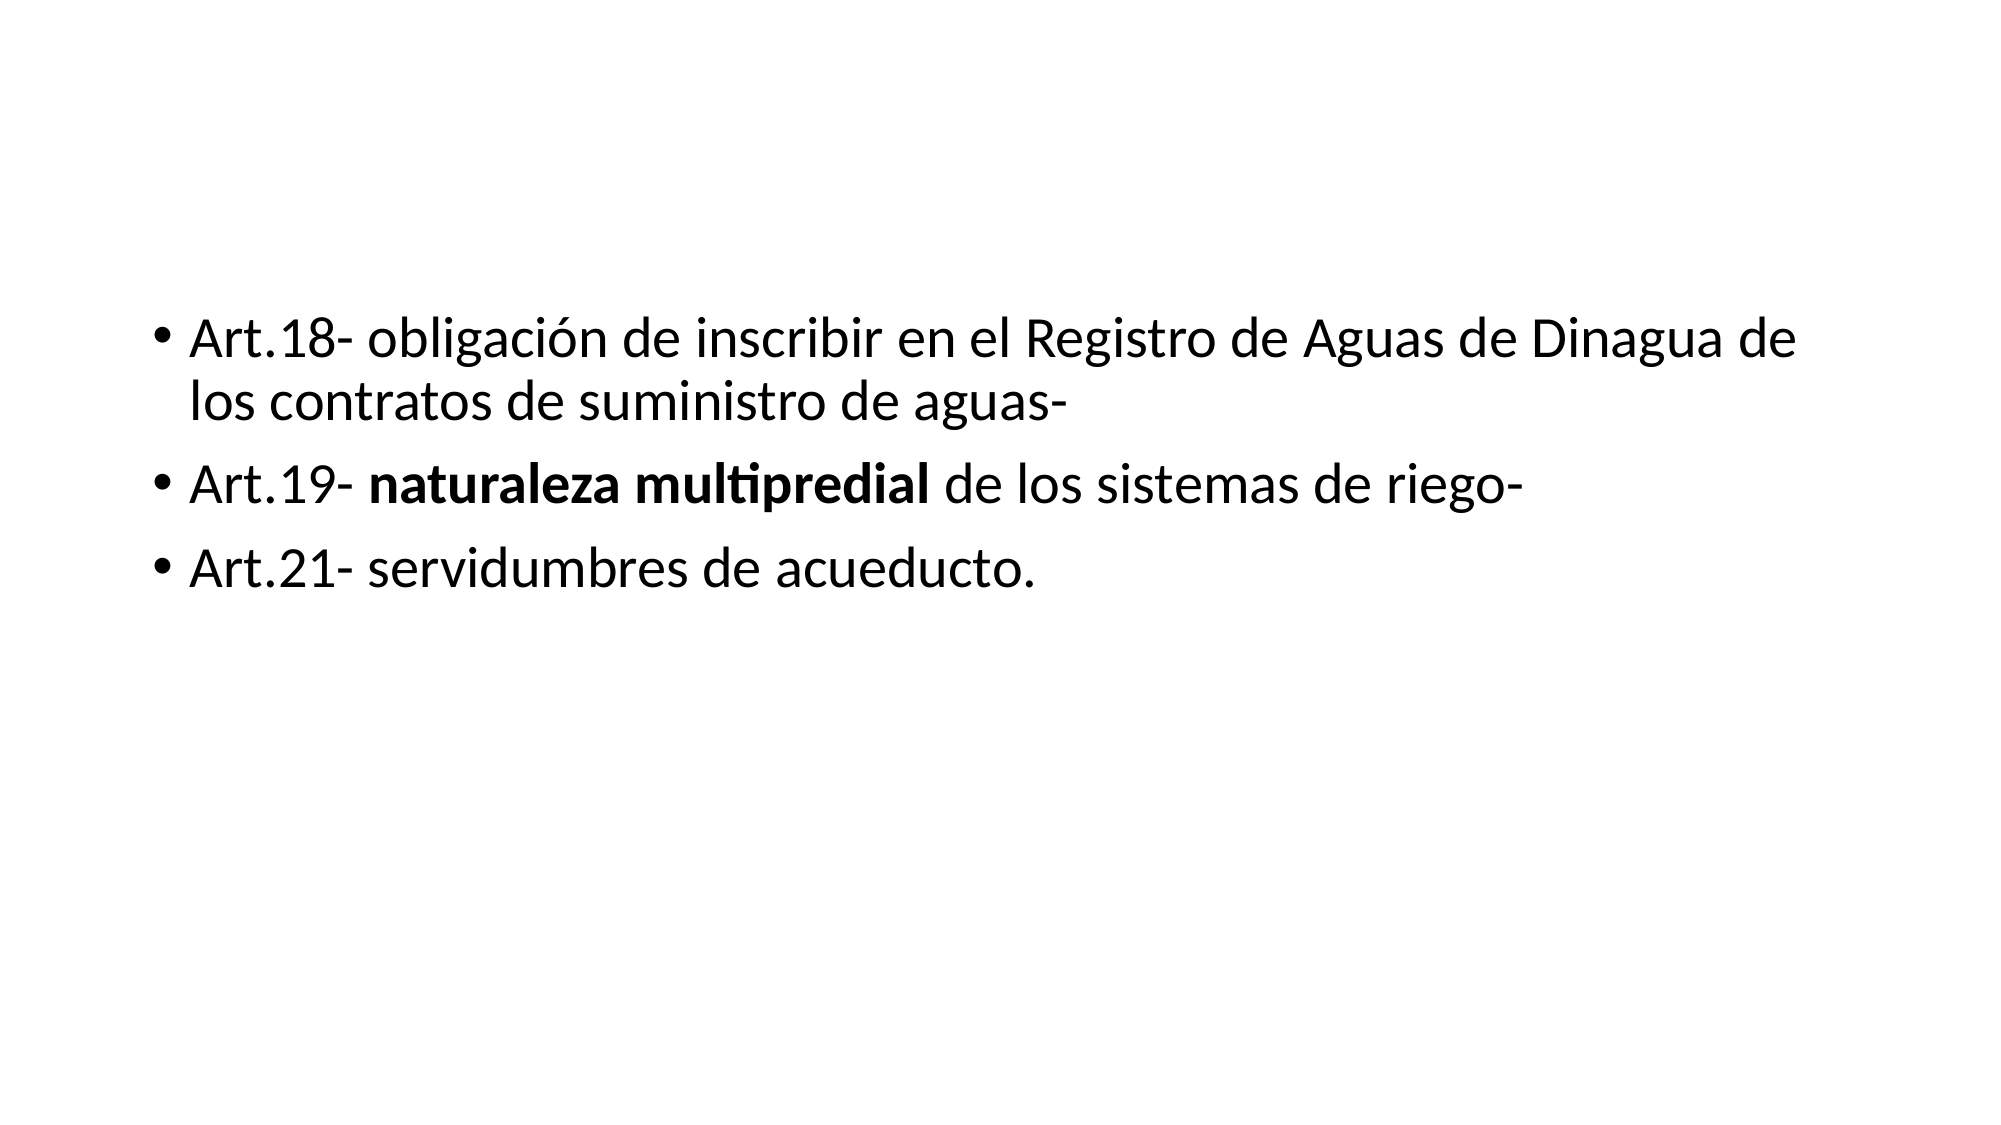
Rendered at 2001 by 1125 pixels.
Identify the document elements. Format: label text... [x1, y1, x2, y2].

list Art.18- obligación de inscribir en el Registro de Aguas de Dinagua de los contratos de suministro de aguas- Art.19- naturaleza multipredial de los sistemas de riego- Art.21- servidumbres de acueducto. [137, 299, 1863, 1014]
